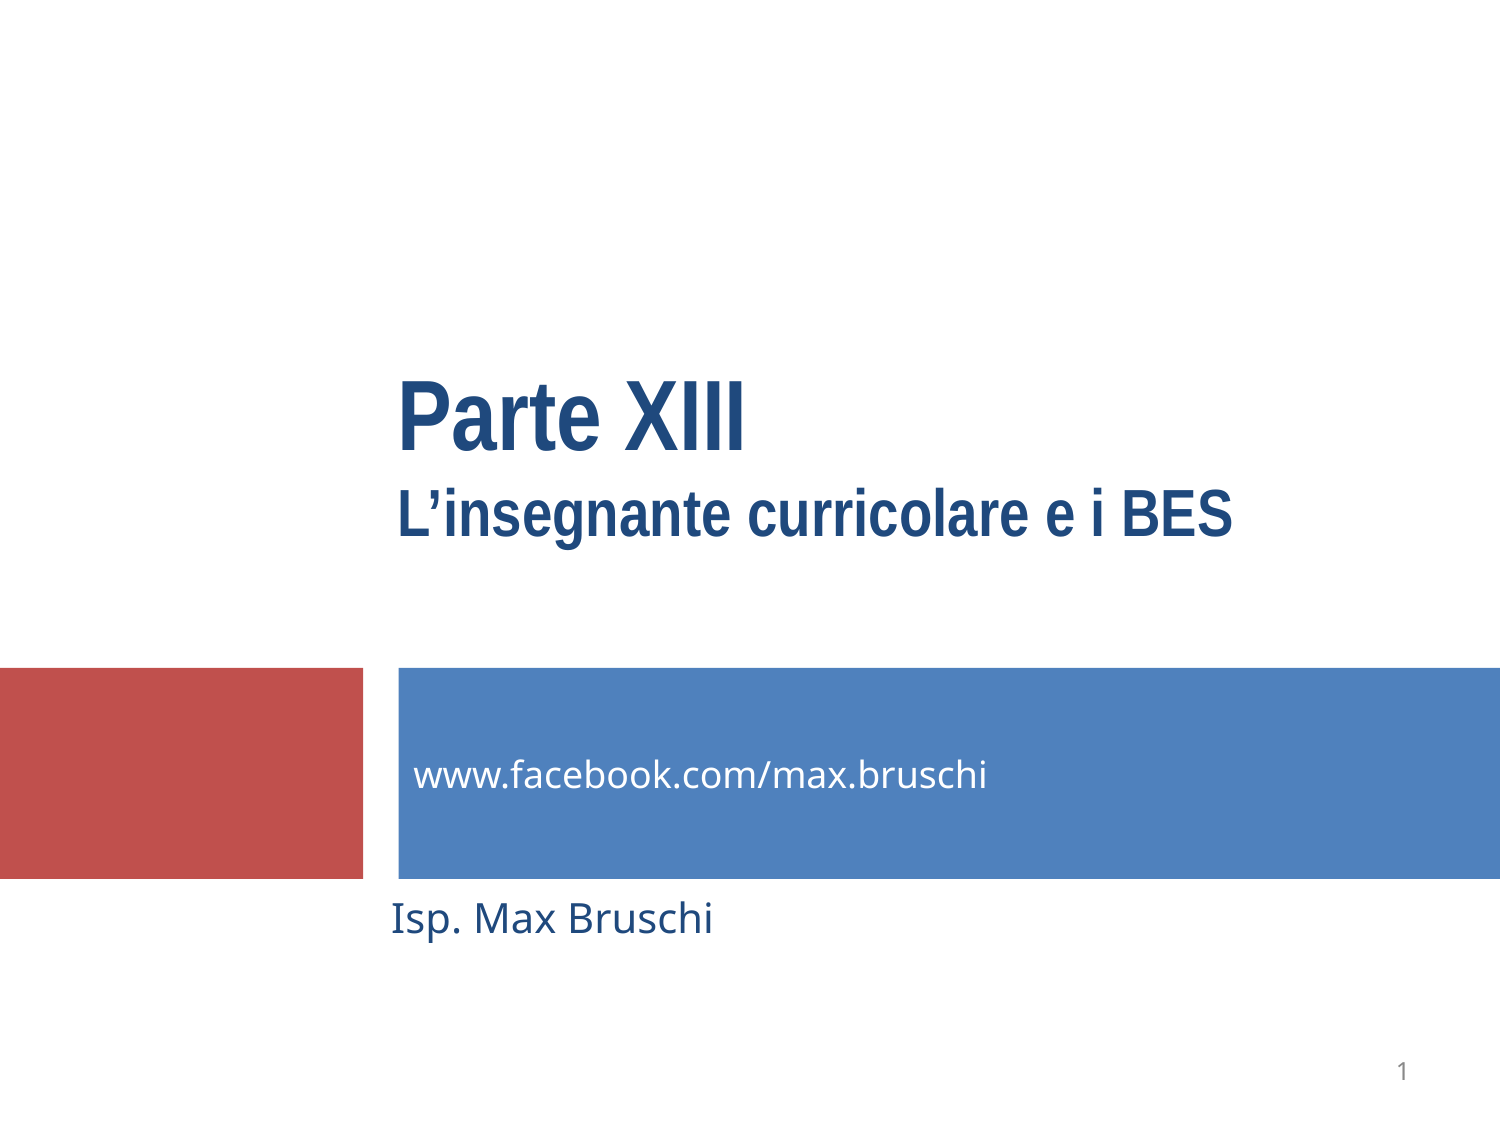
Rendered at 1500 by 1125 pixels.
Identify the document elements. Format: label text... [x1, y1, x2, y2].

text_box www.facebook.com/max.bruschi [396, 666, 1500, 881]
text_box Isp. Max Bruschi [376, 884, 729, 950]
title Parte XIII L’insegnante curricolare e i BES [382, 328, 1395, 573]
text_box [0, 666, 365, 881]
slide_number 1 [1074, 1042, 1425, 1103]
